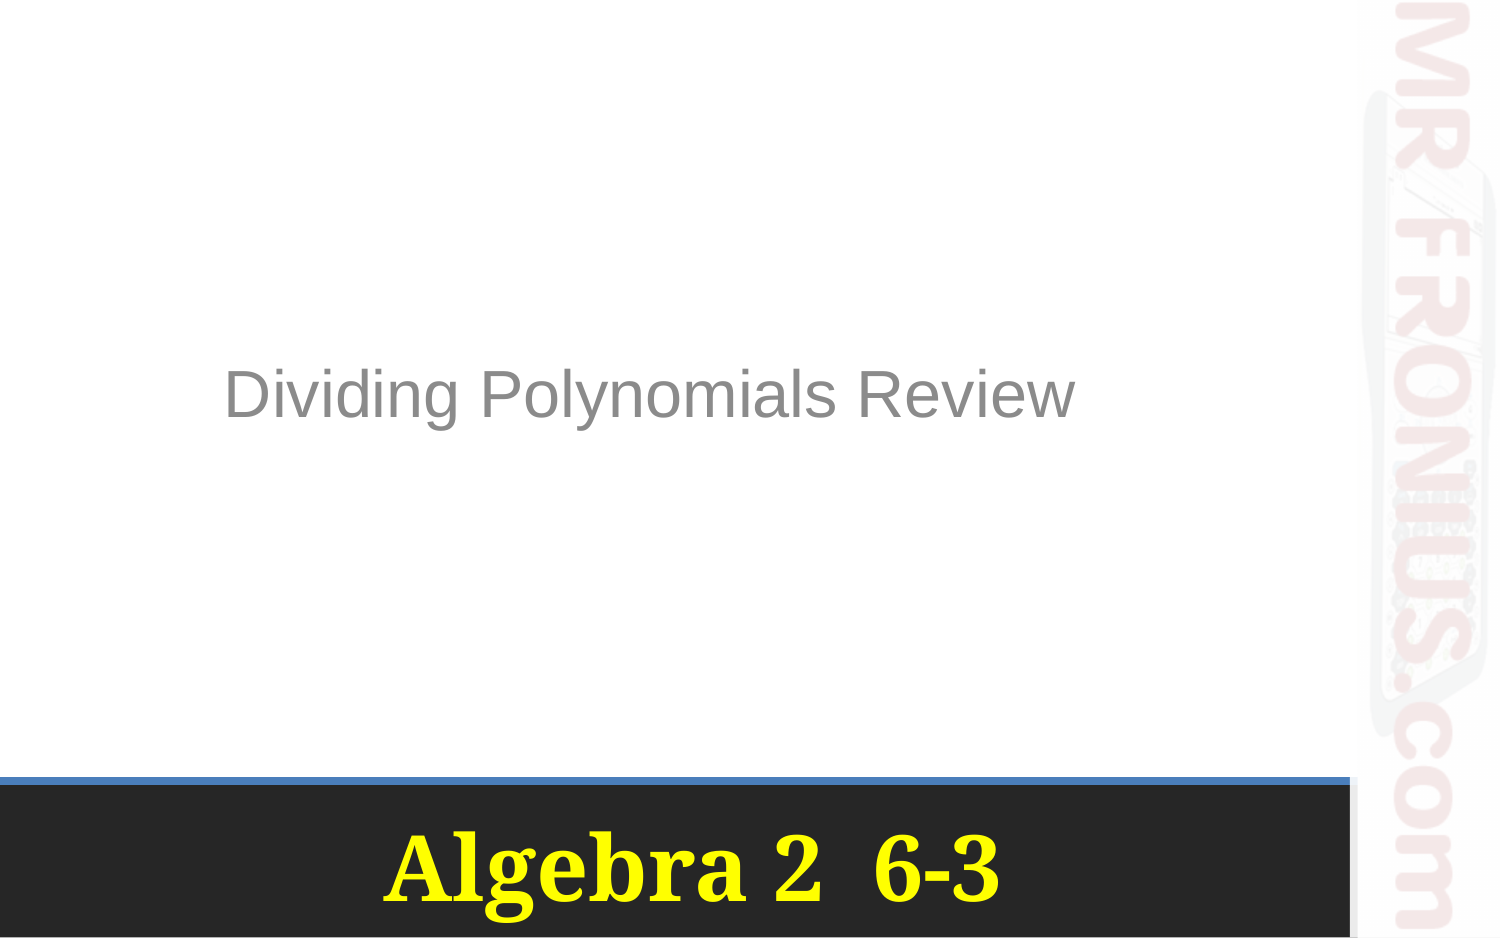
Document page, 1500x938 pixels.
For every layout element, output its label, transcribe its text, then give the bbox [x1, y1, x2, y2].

title Algebra 2 6-3 [37, 791, 1350, 938]
subtitle Dividing Polynomials Review [125, 343, 1175, 584]
